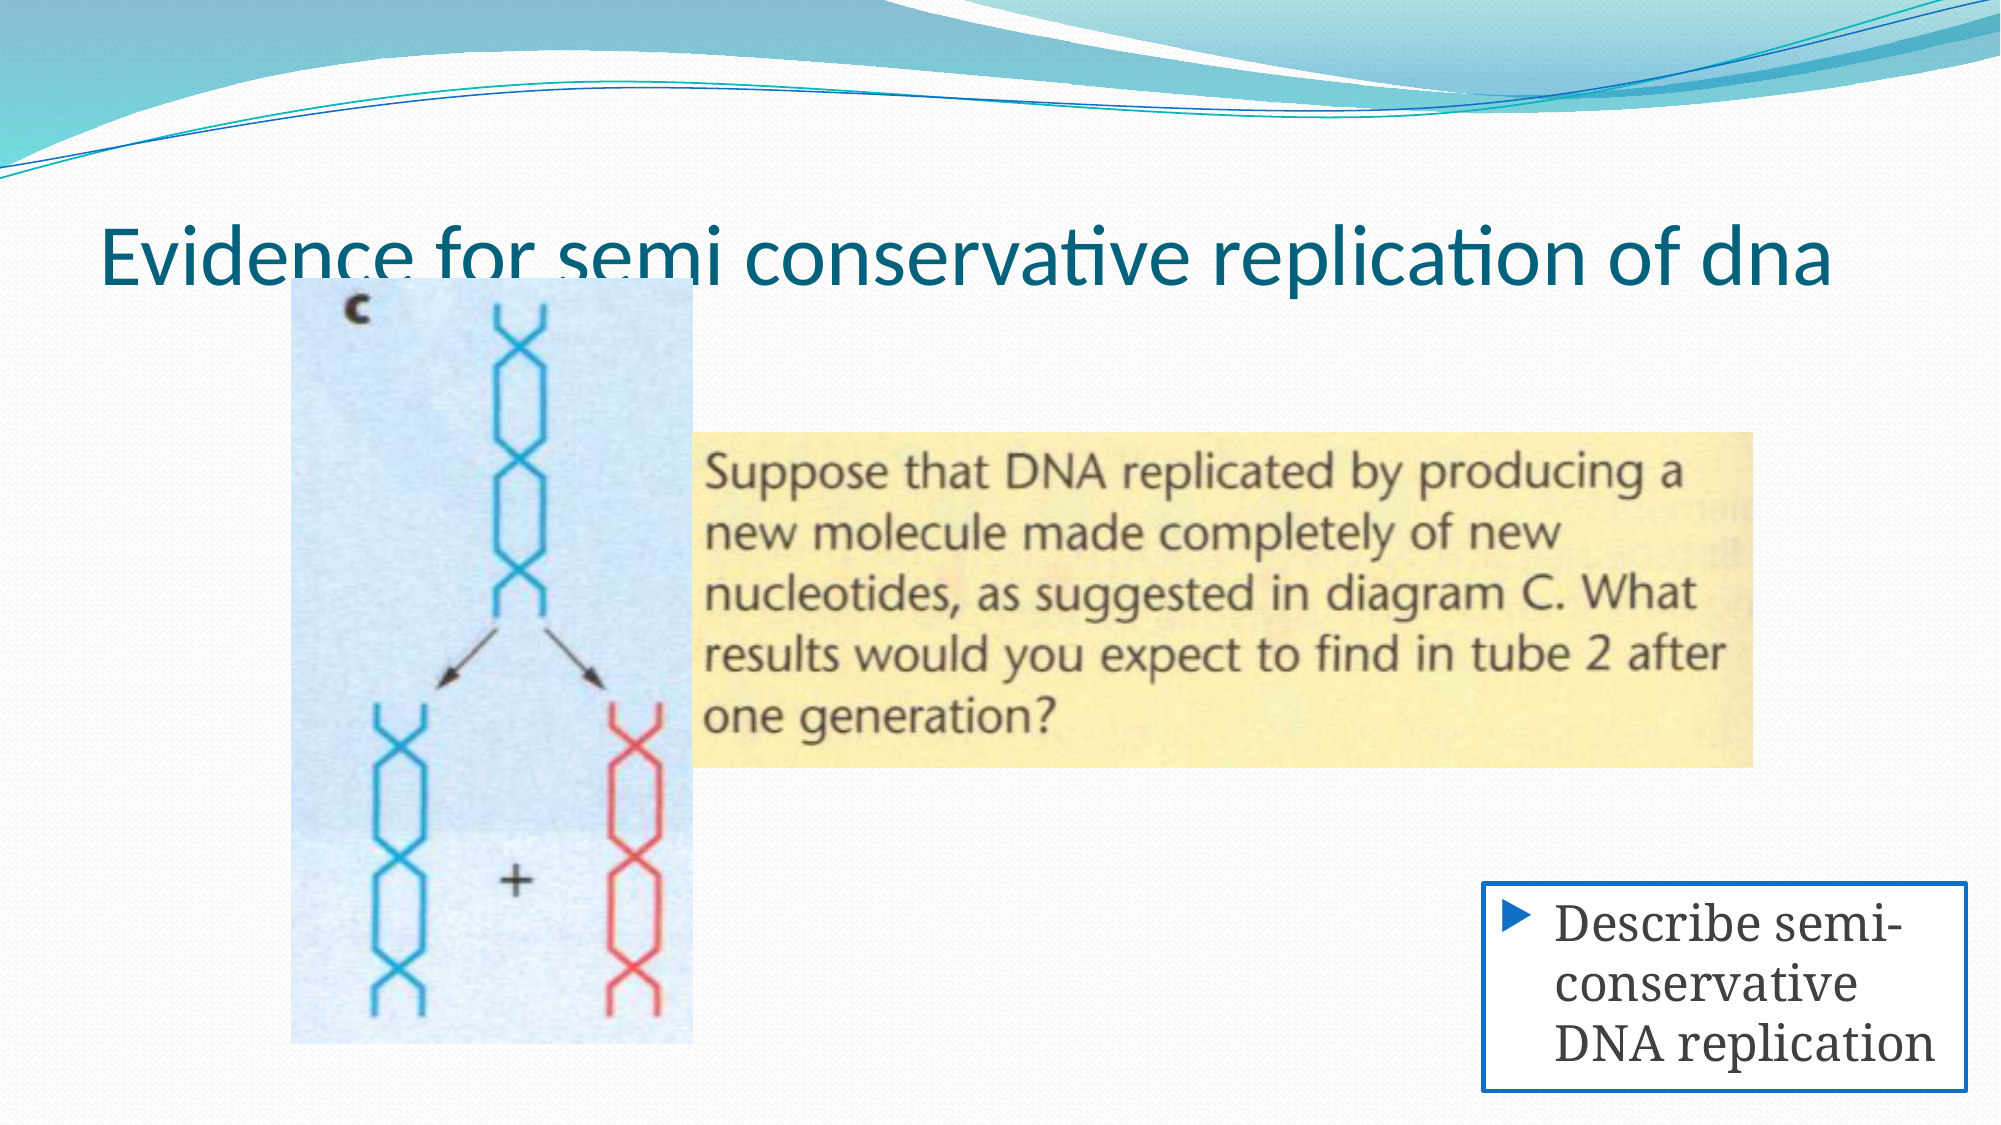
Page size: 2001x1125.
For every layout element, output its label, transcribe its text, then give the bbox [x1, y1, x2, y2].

picture [290, 278, 1753, 1044]
title Evidence for semi conservative replication of dna [99, 115, 1900, 303]
text_box Describe semi-conservative DNA replication [1481, 881, 1968, 1093]
